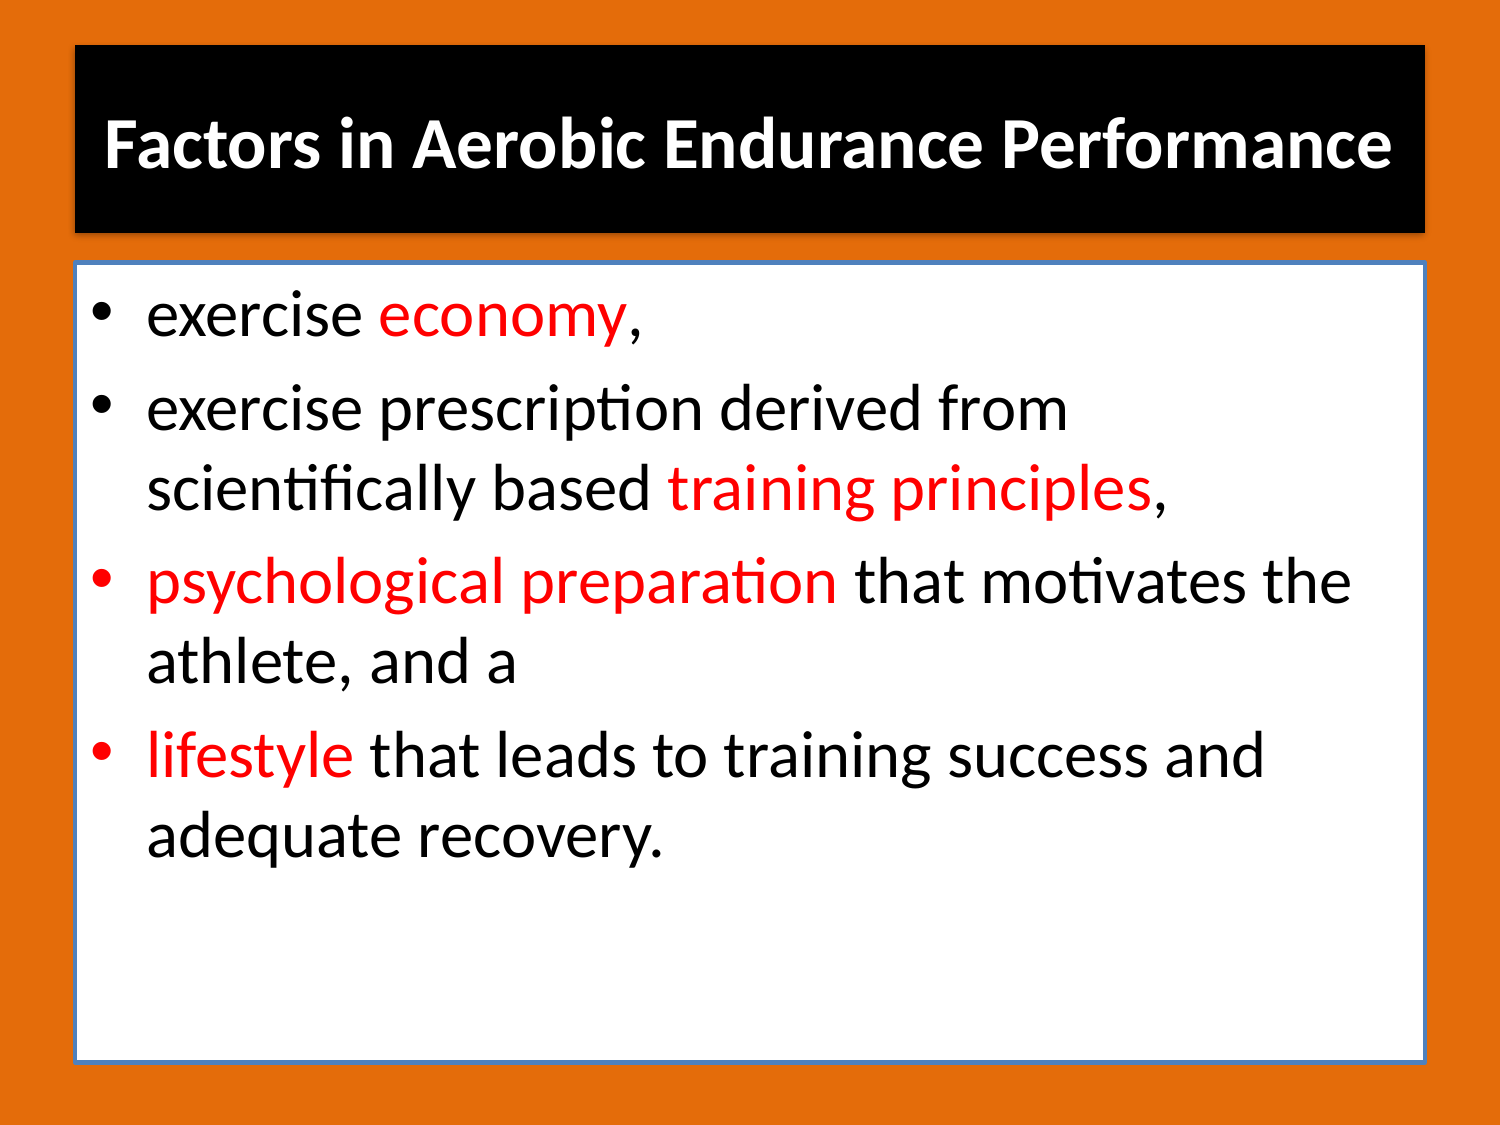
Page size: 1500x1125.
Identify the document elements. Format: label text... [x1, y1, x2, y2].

title Factors in Aerobic Endurance Performance [75, 45, 1425, 233]
list exercise economy, exercise prescription derived from scientifically based training principles, psychological preparation that motivates the athlete, and a lifestyle that leads to training success and adequate recovery. [73, 260, 1427, 1065]
